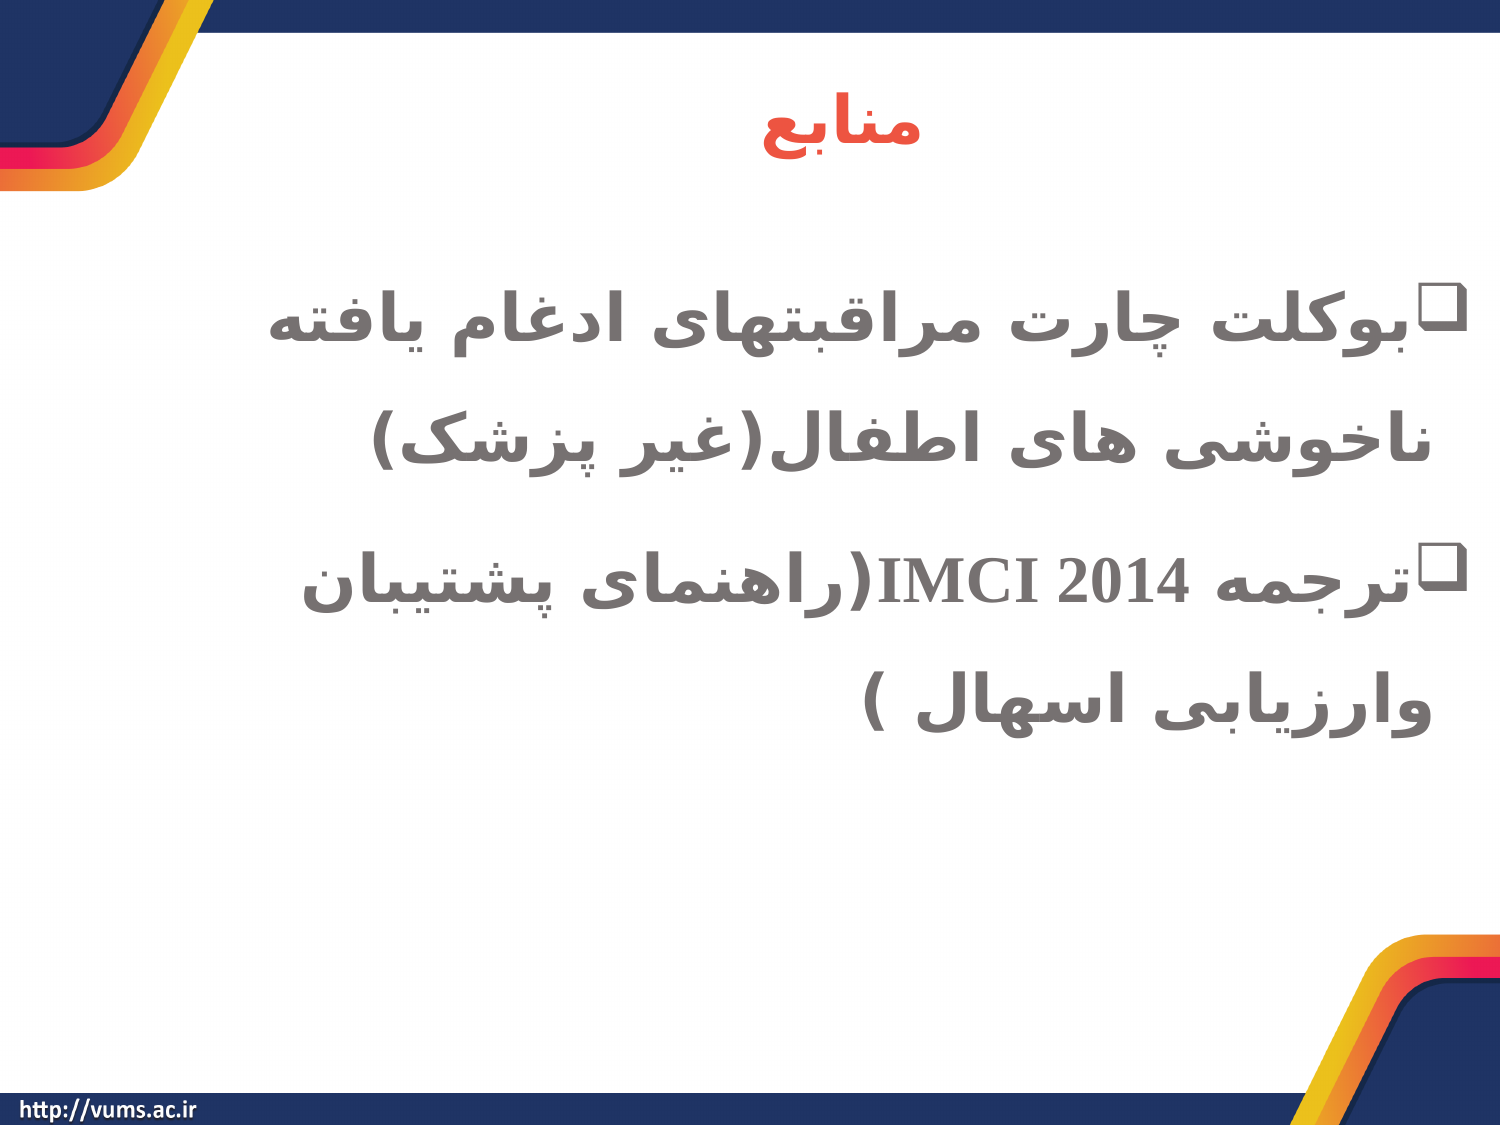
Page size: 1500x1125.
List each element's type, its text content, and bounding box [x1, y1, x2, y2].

list بوکلت چارت مراقبتهای ادغام یافته ناخوشی های اطفال(غیر پزشک) ترجمه IMCI 2014(راهنمای پشتیبان وارزیابی اسهال ) [12, 227, 1489, 1057]
picture [0, 0, 1500, 1125]
title منابع [200, 40, 1486, 205]
